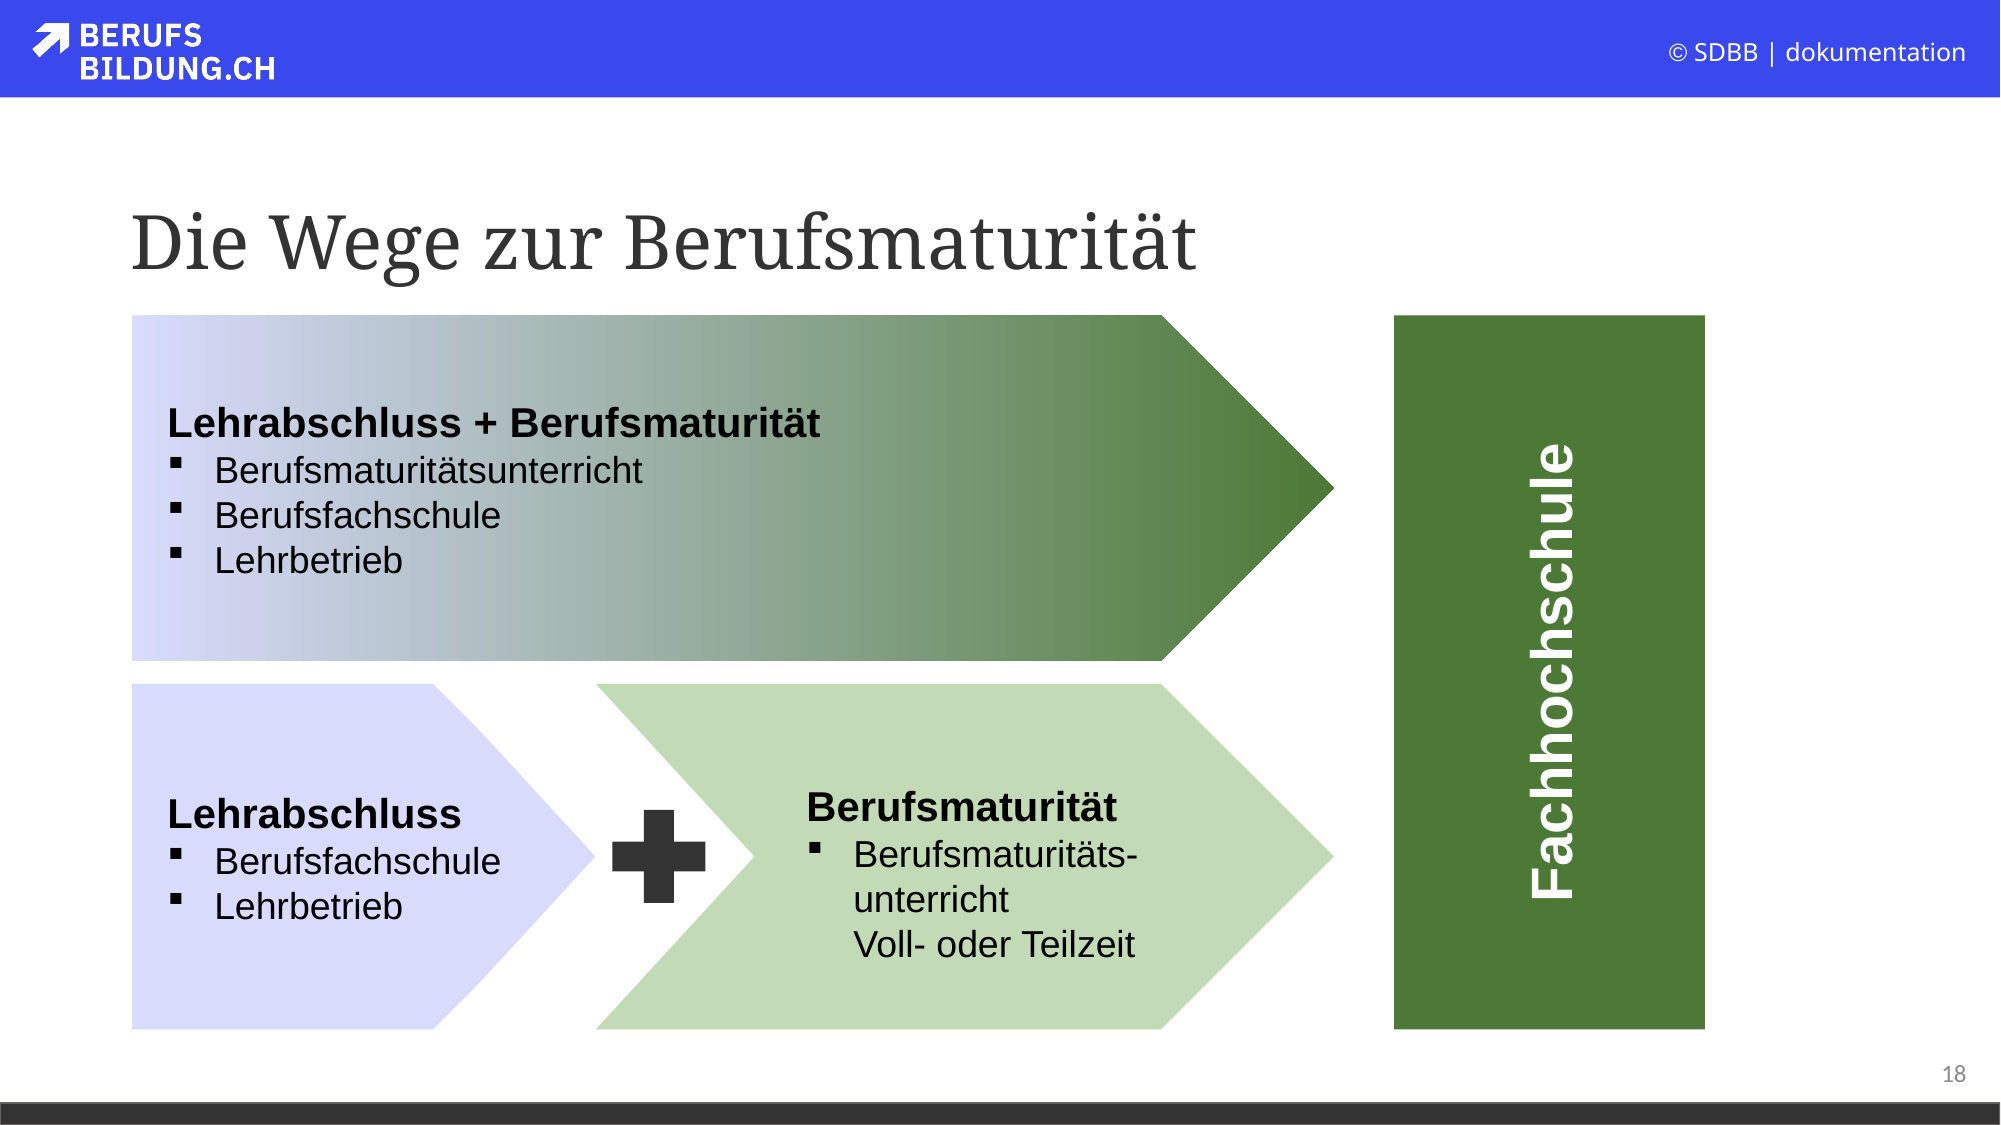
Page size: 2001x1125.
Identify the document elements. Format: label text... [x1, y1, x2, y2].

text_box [132, 315, 1334, 1030]
title Die Wege zur Berufsmaturität [115, 136, 1438, 355]
slide_number 18 [1531, 1042, 1982, 1103]
text_box Fachhochschule [1393, 314, 1706, 1030]
picture [32, 23, 274, 80]
